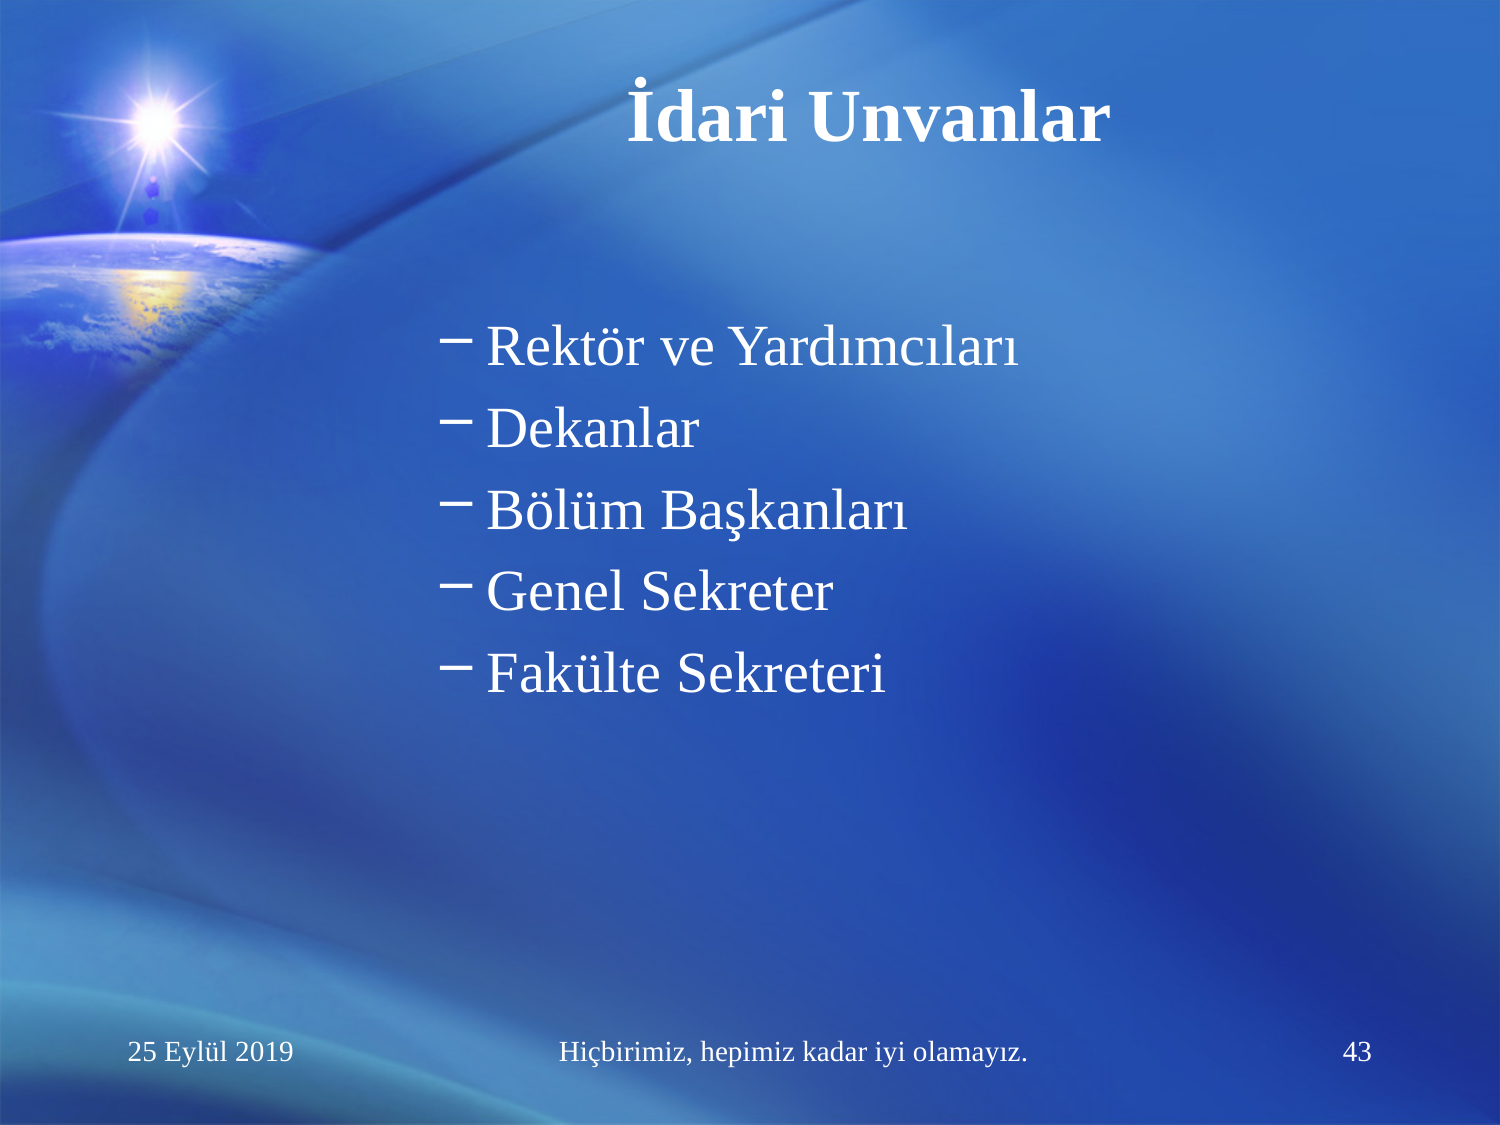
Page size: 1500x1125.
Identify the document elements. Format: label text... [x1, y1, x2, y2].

list Rektör ve Yardımcıları Dekanlar Bölüm Başkanları Genel Sekreter Fakülte Sekreteri [349, 299, 1388, 1001]
picture [0, 0, 1500, 1125]
footer Hiçbirimiz, hepimiz kadar iyi olamayız. [512, 1024, 1074, 1101]
slide_number 25 Eylül 2019 [112, 1024, 426, 1101]
title İdari Unvanlar [349, 62, 1388, 251]
slide_number 43 [1074, 1024, 1388, 1101]
